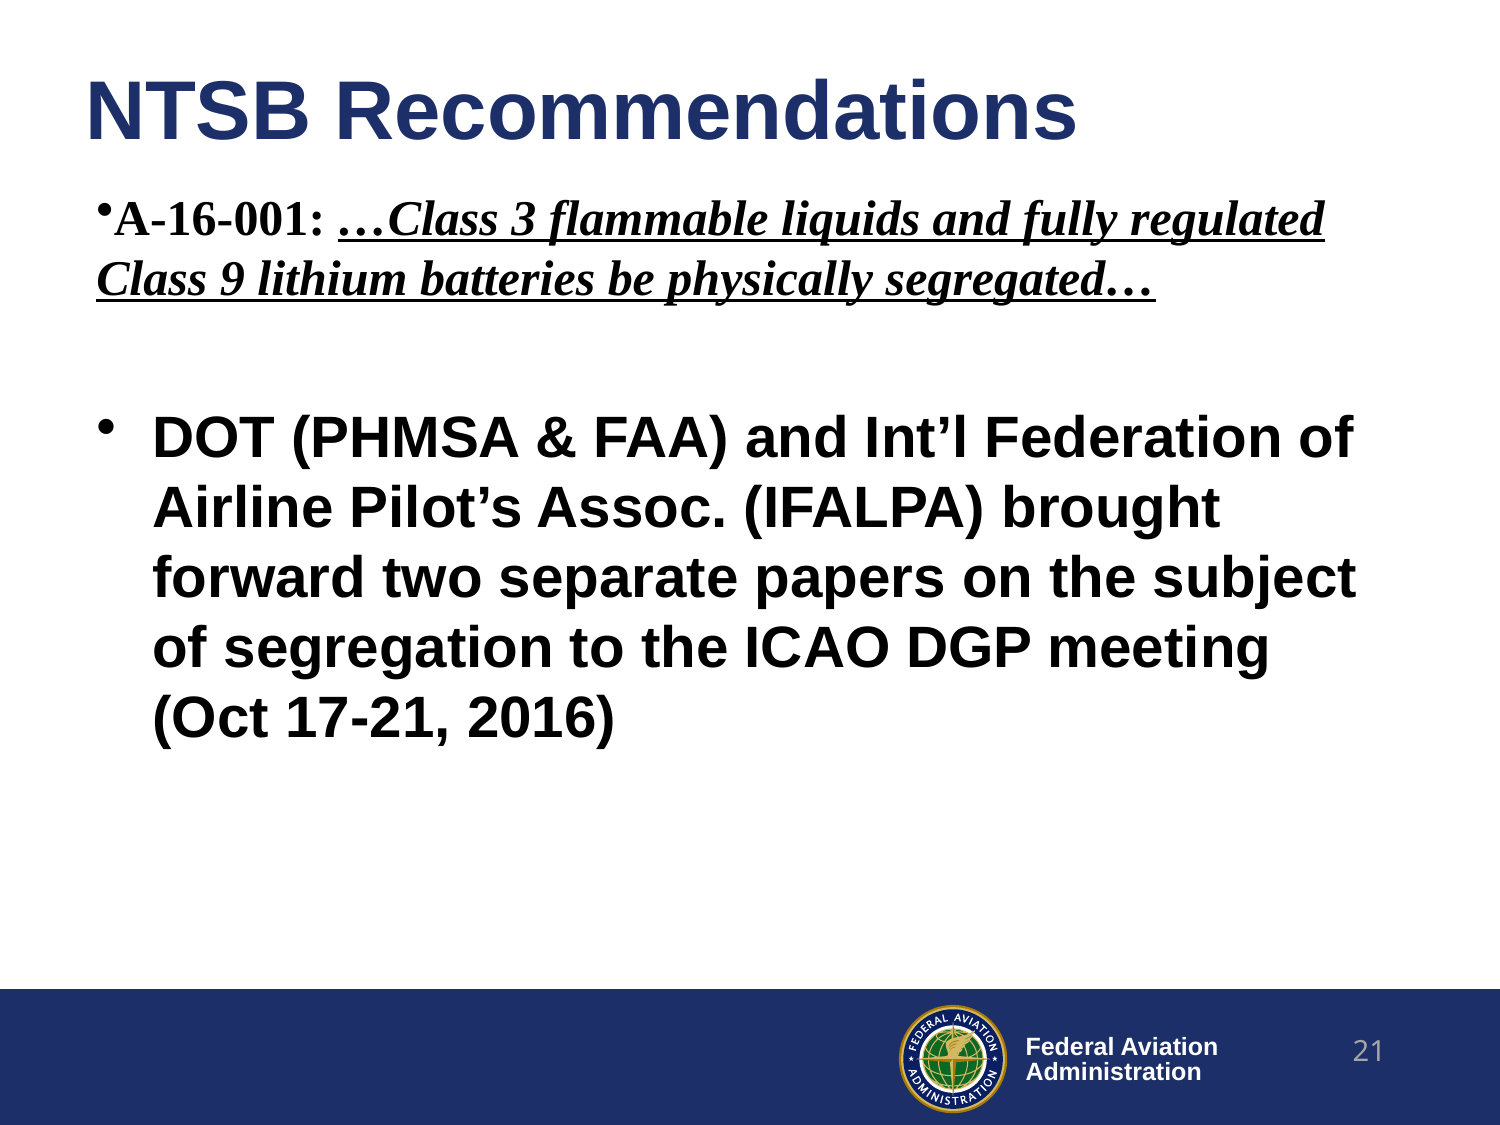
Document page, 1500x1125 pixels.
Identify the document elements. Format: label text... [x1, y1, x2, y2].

slide_number 21 [1256, 1025, 1402, 1100]
list A-16-001: …Class 3 flammable liquids and fully regulated Class 9 lithium batteries be physically segregated… DOT (PHMSA & FAA) and Int’l Federation of Airline Pilot’s Assoc. (IFALPA) brought forward two separate papers on the subject of segregation to the ICAO DGP meeting (Oct 17-21, 2016) [81, 178, 1402, 968]
title NTSB Recommendations [70, 56, 1461, 157]
